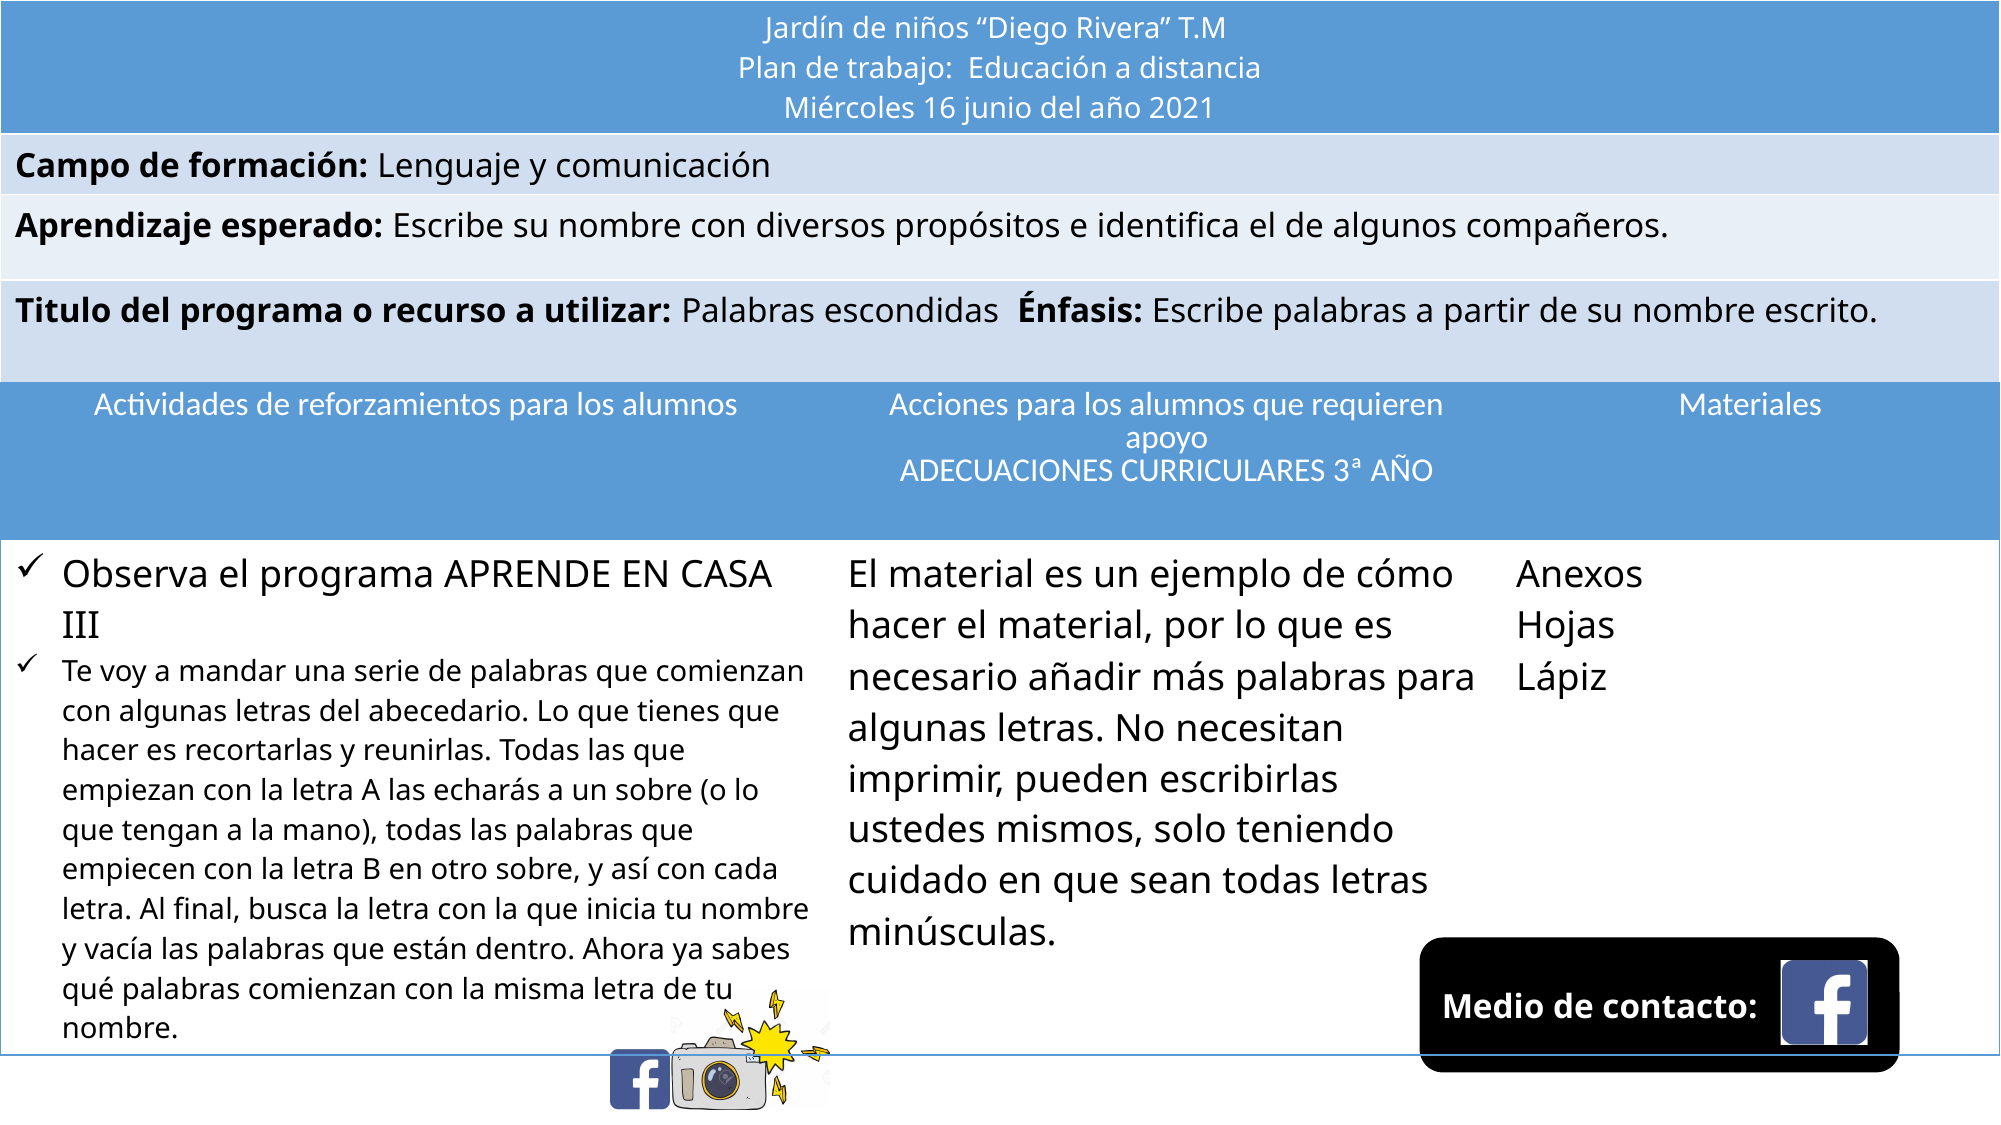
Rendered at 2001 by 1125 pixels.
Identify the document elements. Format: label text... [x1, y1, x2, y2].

table_header Materiales [1501, 384, 1999, 540]
table_cell Campo de formación: Lenguaje y comunicación [1, 135, 1999, 194]
table_cell Aprendizaje esperado: Escribe su nombre con diversos propósitos e identifica el de algunos compañeros. [1, 195, 1999, 279]
text_box Medio de contacto: [1420, 1056, 1899, 1073]
table_cell El material es un ejemplo de cómo hacer el material, por lo que es necesario añadir más palabras para algunas letras. No necesitan imprimir, pueden escribirlas ustedes mismos, solo teniendo cuidado en que sean todas letras minúsculas. [833, 540, 1501, 1054]
table_header Jardín de niños “Diego Rivera” T.M Plan de trabajo: Educación a distancia Miércoles 16 junio del año 2021 [1, 1, 1999, 133]
table_header Acciones para los alumnos que requieren apoyo ADECUACIONES CURRICULARES 3ª AÑO [833, 384, 1501, 540]
picture [1780, 959, 1868, 1045]
table_cell Anexos Hojas Lápiz [1501, 540, 1999, 1054]
table_cell Observa el programa APRENDE EN CASA III Te voy a mandar una serie de palabras que comienzan con algunas letras del abecedario. Lo que tienes que hacer es recortarlas y reunirlas. Todas las que empiezan con la letra A las echarás a un sobre (o lo que tengan a la mano), todas las palabras que empiecen con la letra B en otro sobre, y así con cada letra. Al final, busca la letra con la que inicia tu nombre y vacía las palabras que están dentro. Ahora ya sabes qué palabras comienzan con la misma letra de tu nombre. [1, 540, 833, 1054]
table_cell Titulo del programa o recurso a utilizar: Palabras escondidas Énfasis: Escribe palabras a partir de su nombre escrito. [1, 281, 1999, 382]
table_header Actividades de reforzamientos para los alumnos [1, 384, 833, 540]
picture [609, 988, 830, 1110]
